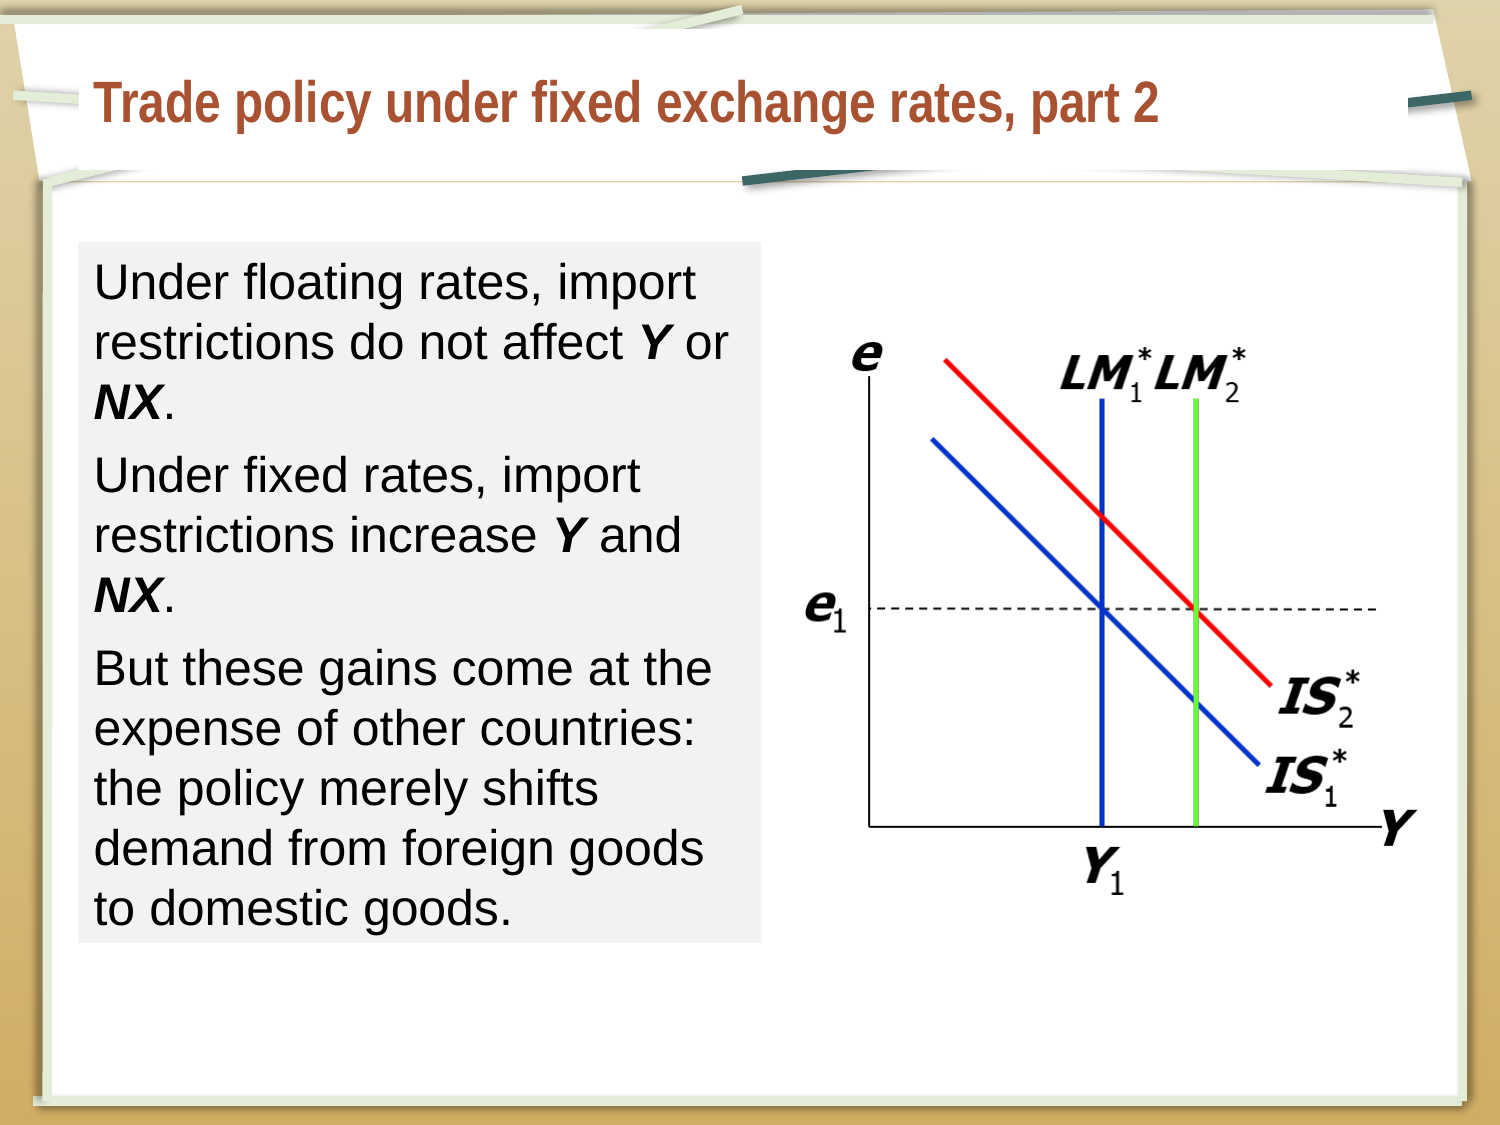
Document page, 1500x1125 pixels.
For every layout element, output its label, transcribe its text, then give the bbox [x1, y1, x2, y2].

list Under floating rates, import restrictions do not affect Y or NX. Under fixed rates, import restrictions increase Y and NX. But these gains come at the expense of other countries: the policy merely shifts demand from foreign goods to domestic goods. [78, 241, 762, 943]
title Trade policy under fixed exchange rates, part 2 [78, 29, 1408, 170]
picture [770, 303, 1436, 923]
